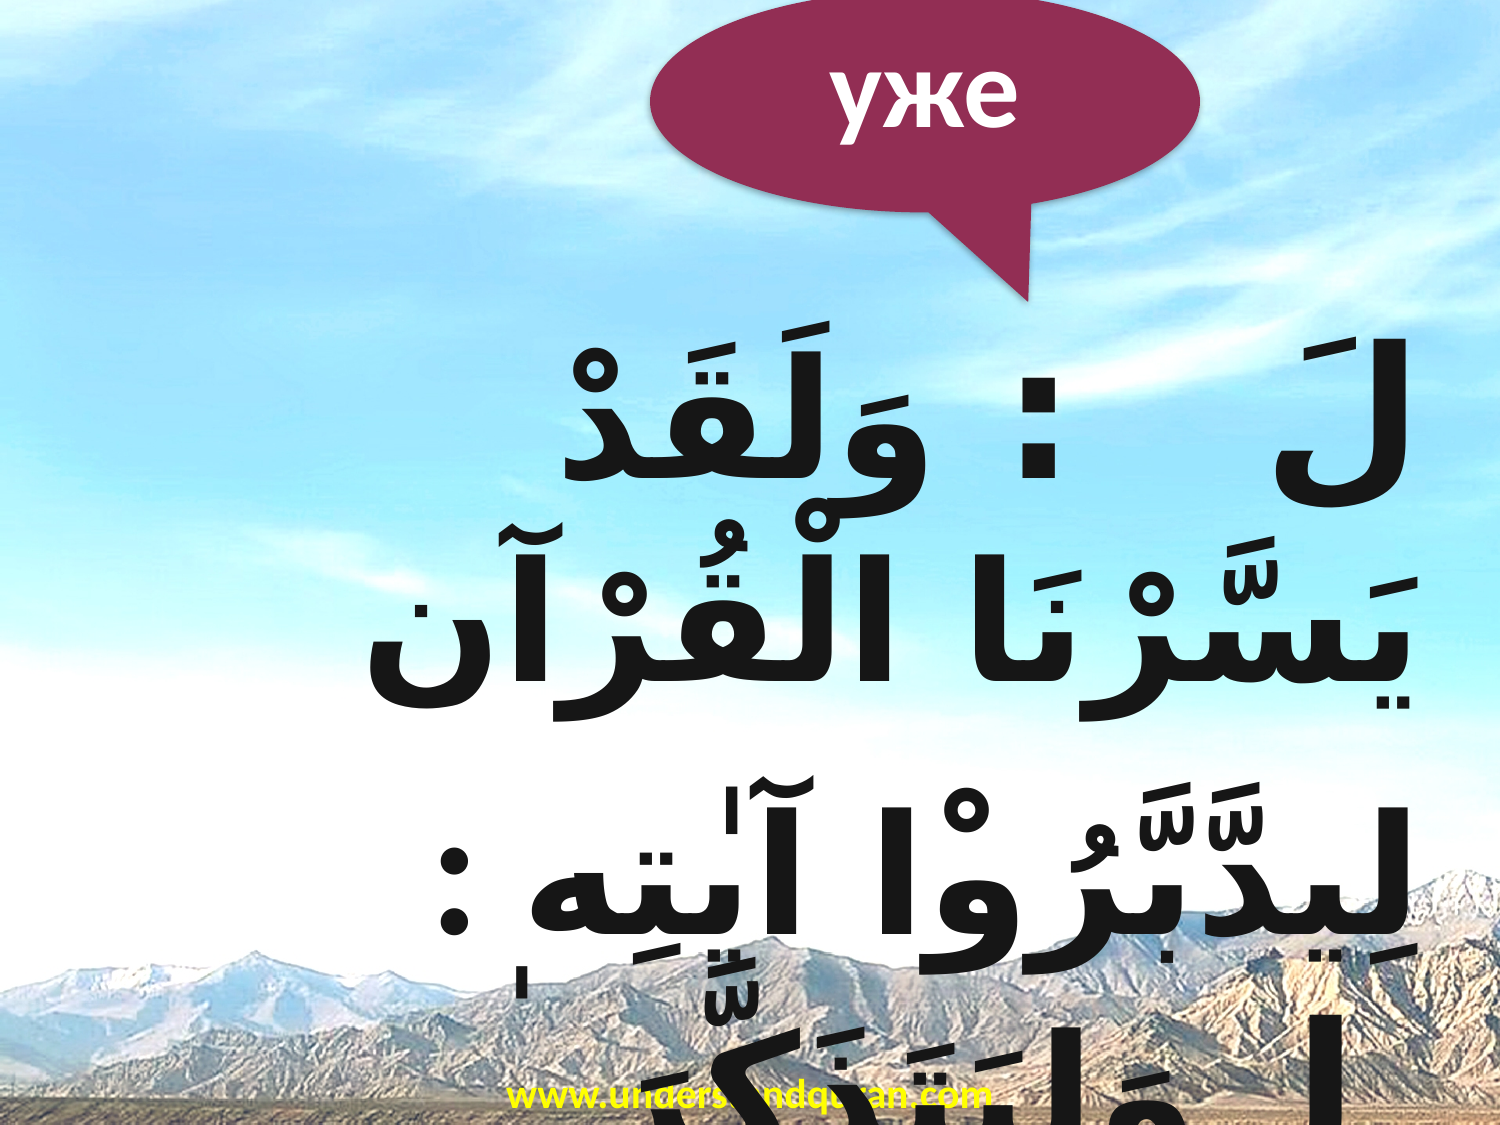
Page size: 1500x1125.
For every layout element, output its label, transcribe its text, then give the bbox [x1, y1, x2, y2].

text_box уже [650, 0, 1201, 303]
subtitle لَ : وَلَقَدْ يَسَّرْنَا الْقُرْآن : لِيدَّبَّرُوْا آيٰتِهٖ وَلِيَتَذَكَّرَ لِ [49, 287, 1438, 826]
picture [0, 0, 1500, 1125]
